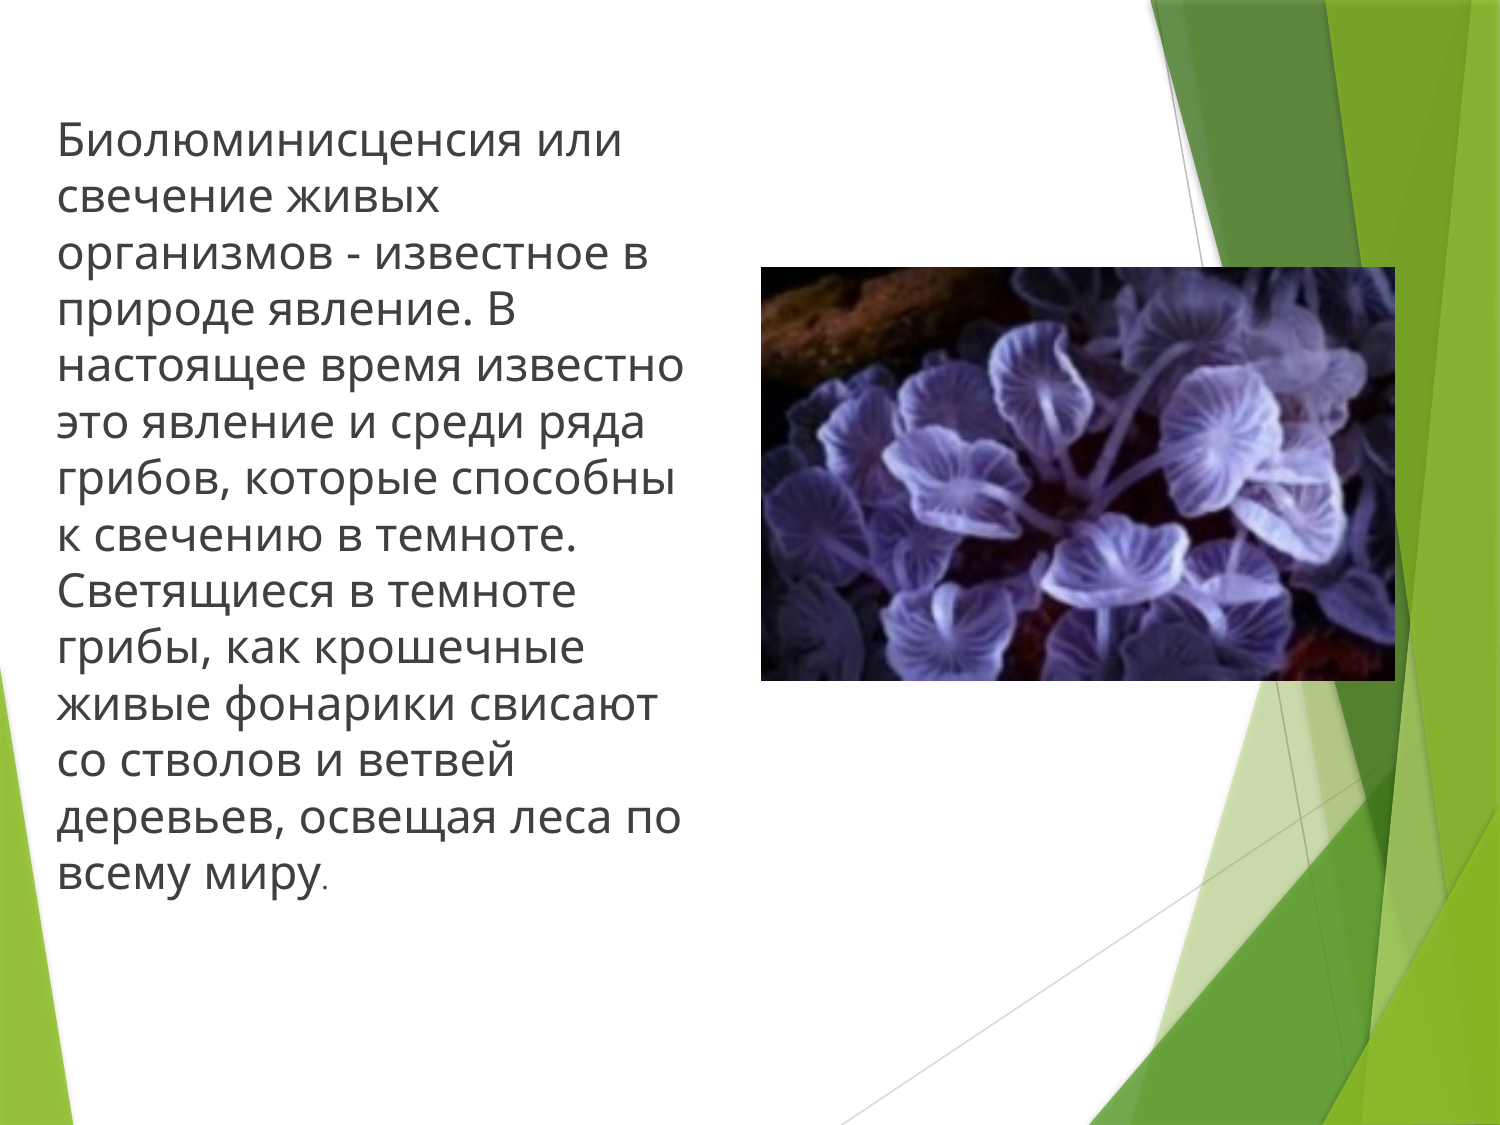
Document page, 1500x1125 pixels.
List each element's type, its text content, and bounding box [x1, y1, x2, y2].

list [761, 266, 1396, 681]
list Биолюминисценсия или свечение живых организмов - известное в природе явление. В настоящее время известно это явление и среди ряда грибов, которые способны к свечению в темноте. Светящиеся в темноте грибы, как крошечные живые фонарики свисают со стволов и ветвей деревьев, освещая леса по всему миру. [41, 101, 703, 925]
